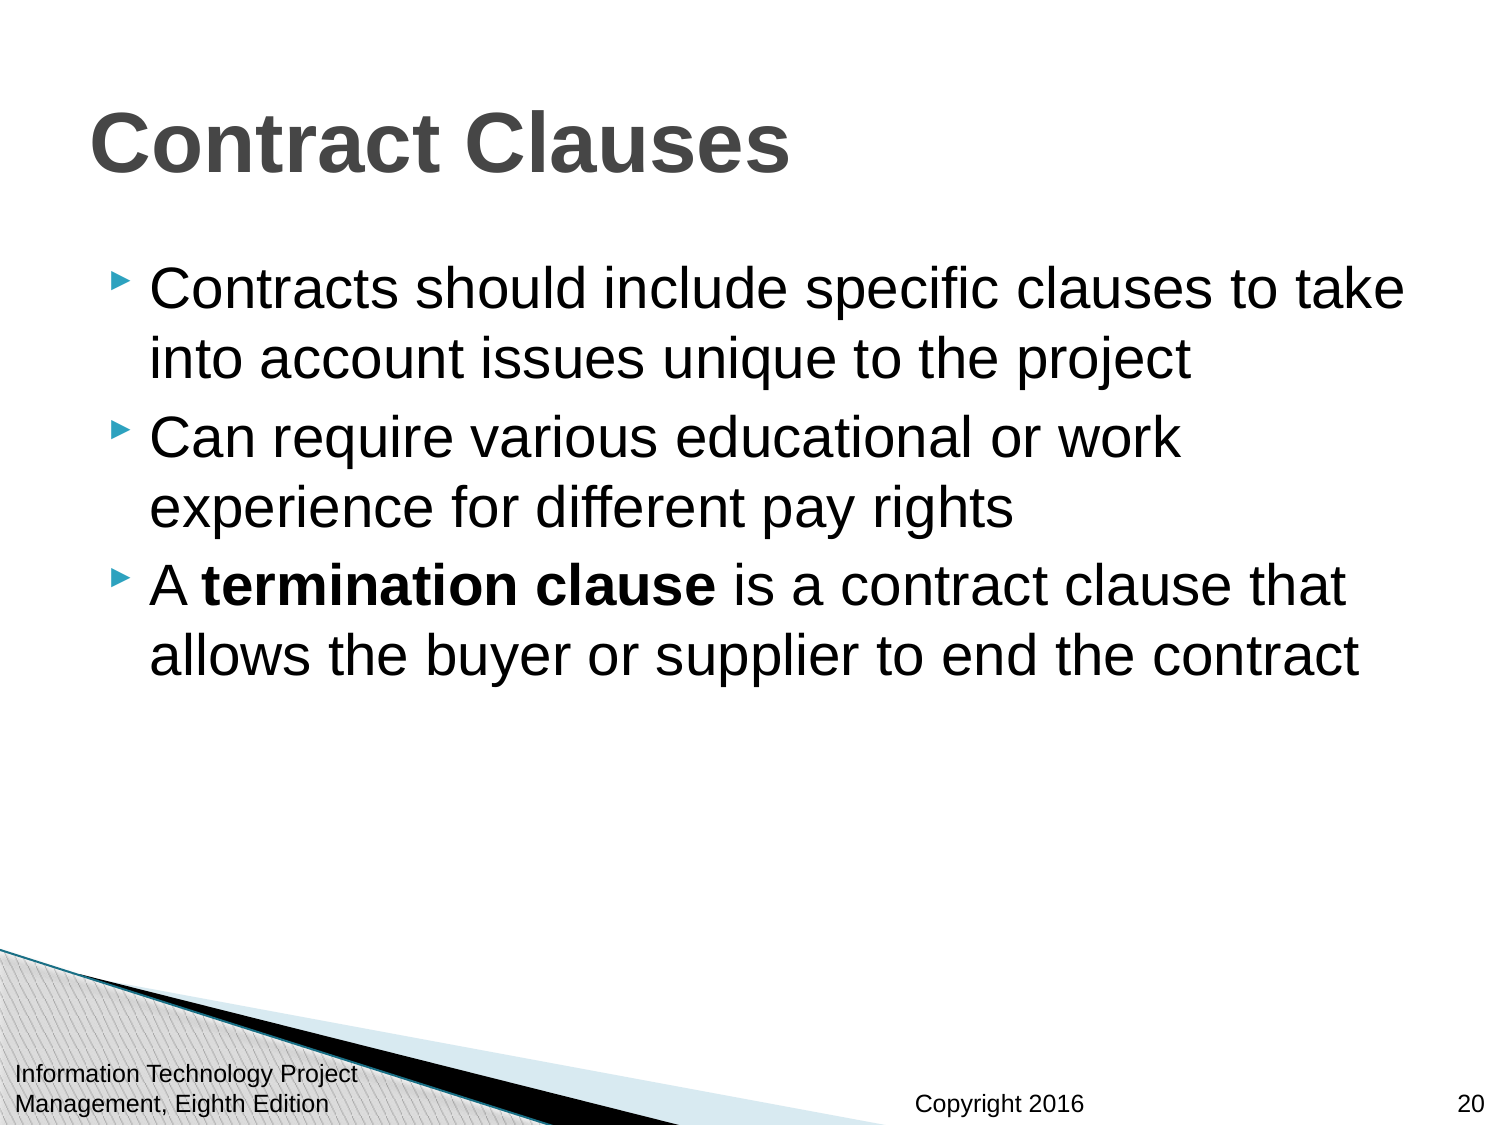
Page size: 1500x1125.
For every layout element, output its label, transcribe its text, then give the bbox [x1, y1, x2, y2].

title Contract Clauses [75, 45, 1425, 233]
list Contracts should include specific clauses to take into account issues unique to the project Can require various educational or work experience for different pay rights A termination clause is a contract clause that allows the buyer or supplier to end the contract [74, 242, 1426, 726]
footer Information Technology Project Management, Eighth Edition [0, 1050, 425, 1125]
slide_number 20 [1408, 1065, 1500, 1125]
